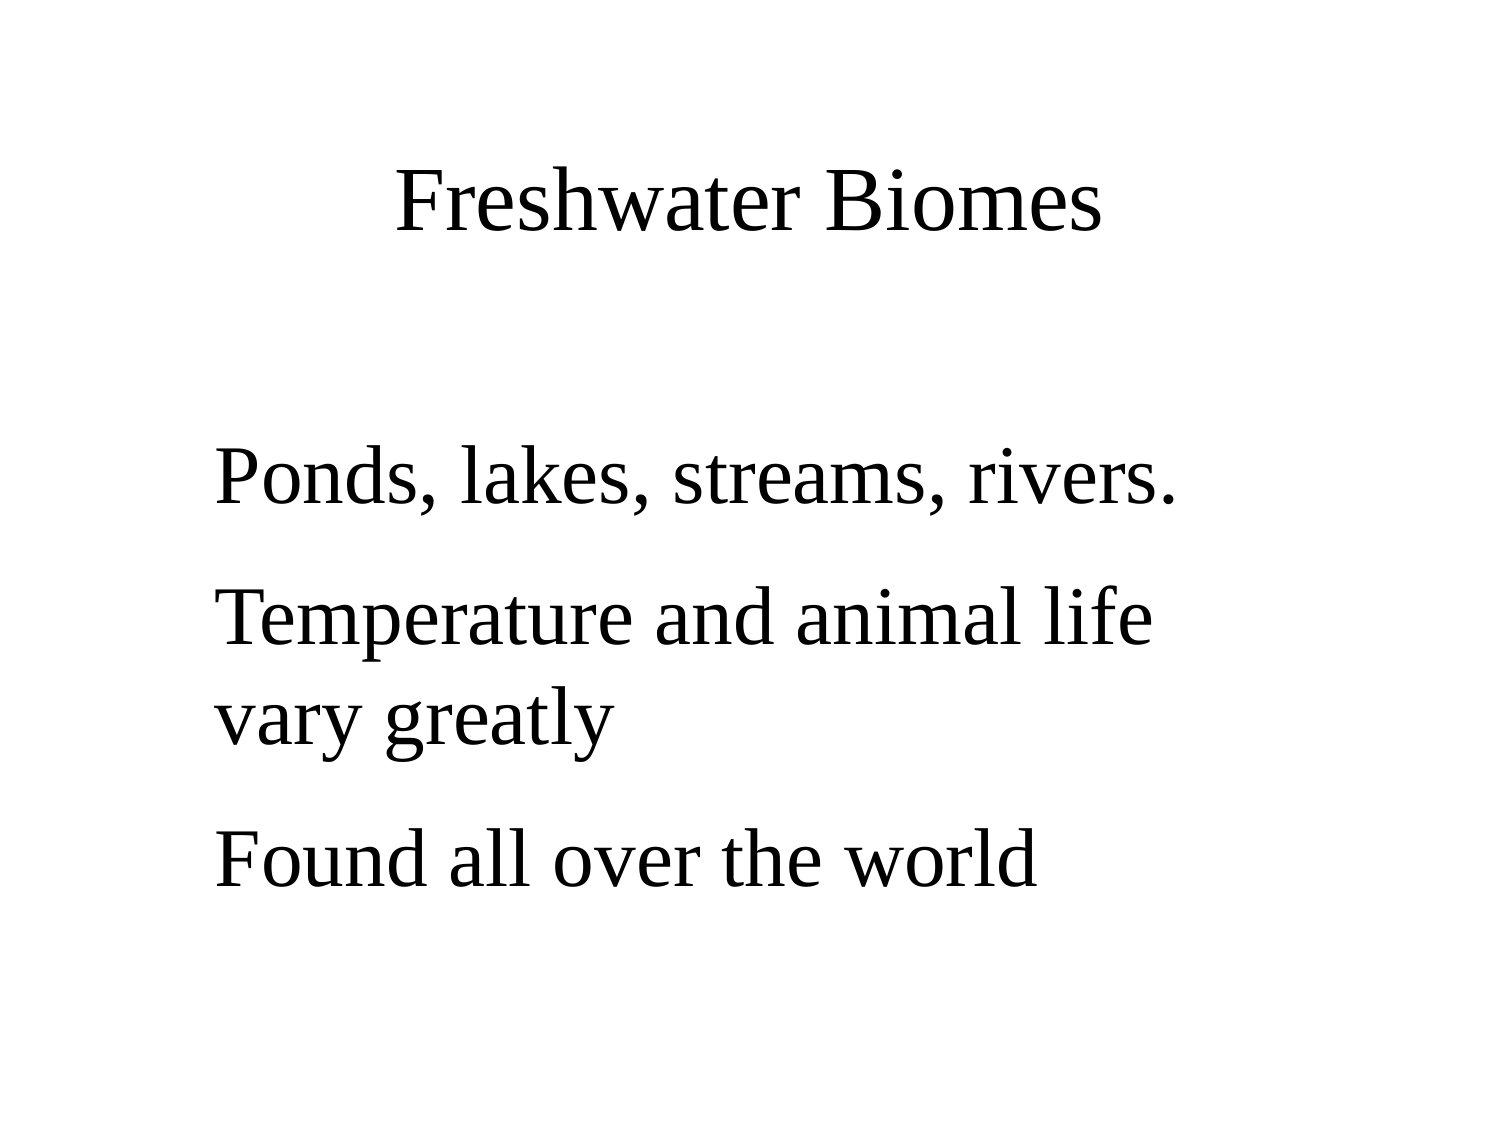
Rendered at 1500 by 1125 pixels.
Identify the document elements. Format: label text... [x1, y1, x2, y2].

text_box Ponds, lakes, streams, rivers. Temperature and animal life vary greatly Found all over the world [199, 412, 1313, 911]
title Freshwater Biomes [112, 99, 1388, 288]
